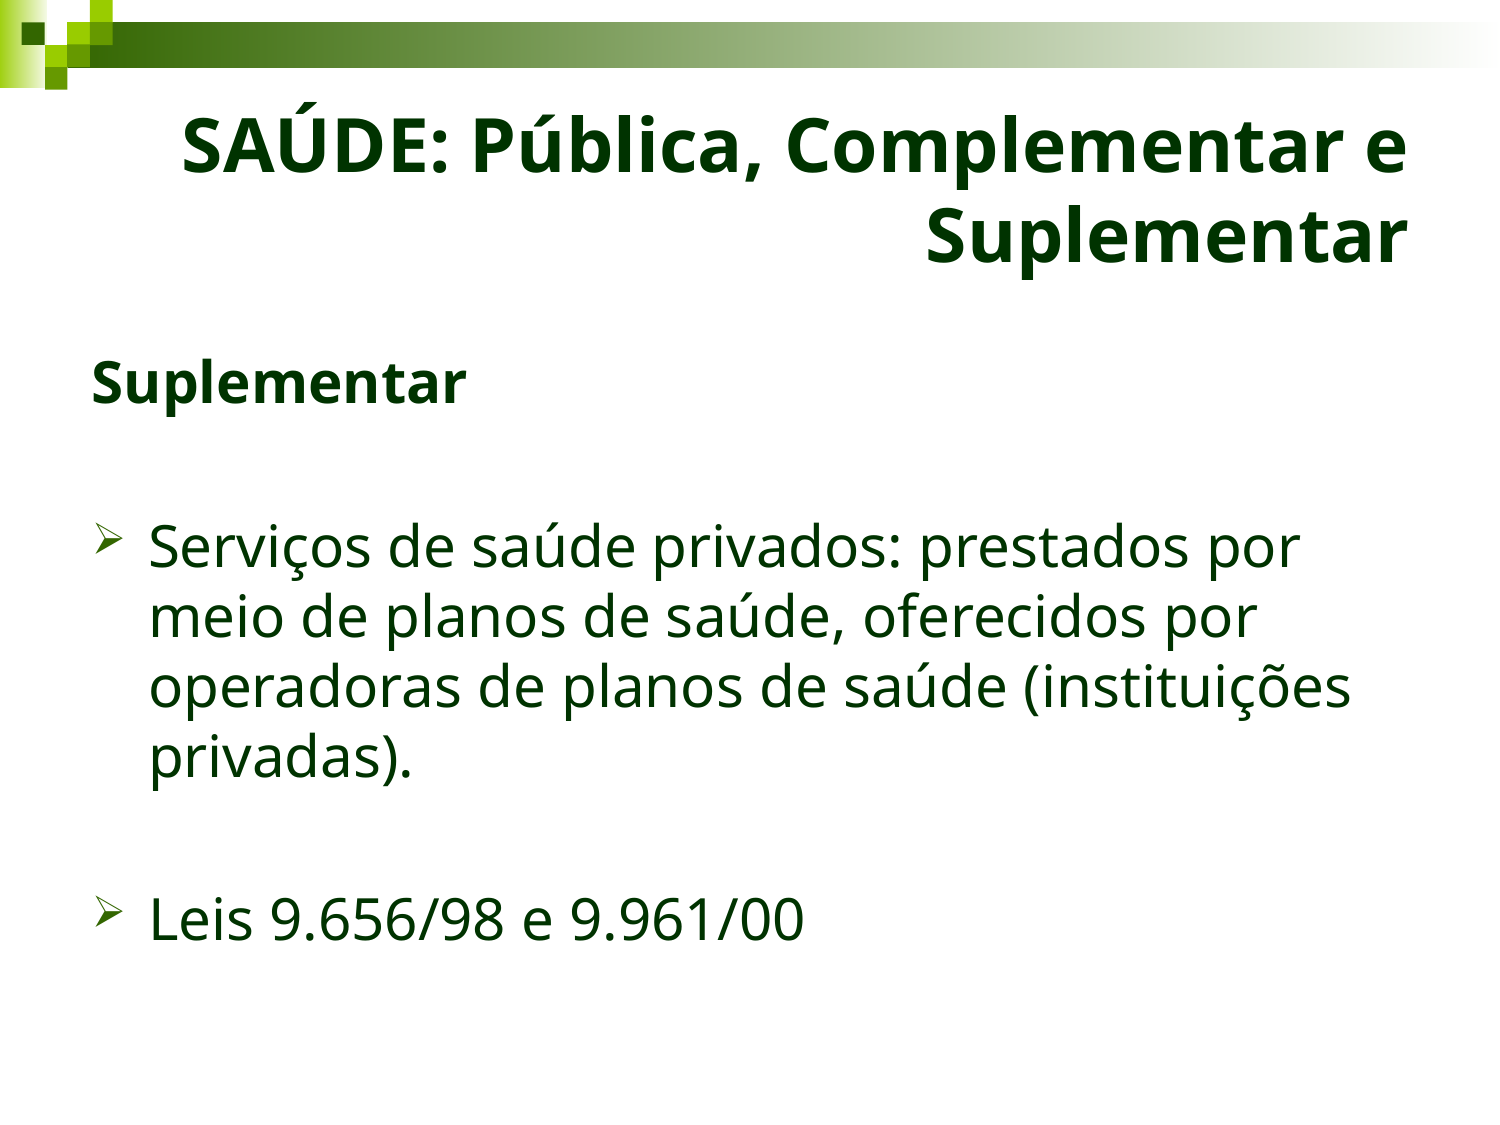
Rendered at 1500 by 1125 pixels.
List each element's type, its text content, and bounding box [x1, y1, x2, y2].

title SAÚDE: Pública, Complementar e Suplementar [75, 75, 1425, 300]
list Suplementar Serviços de saúde privados: prestados por meio de planos de saúde, oferecidos por operadoras de planos de saúde (instituições privadas). Leis 9.656/98 e 9.961/00 [76, 338, 1427, 976]
